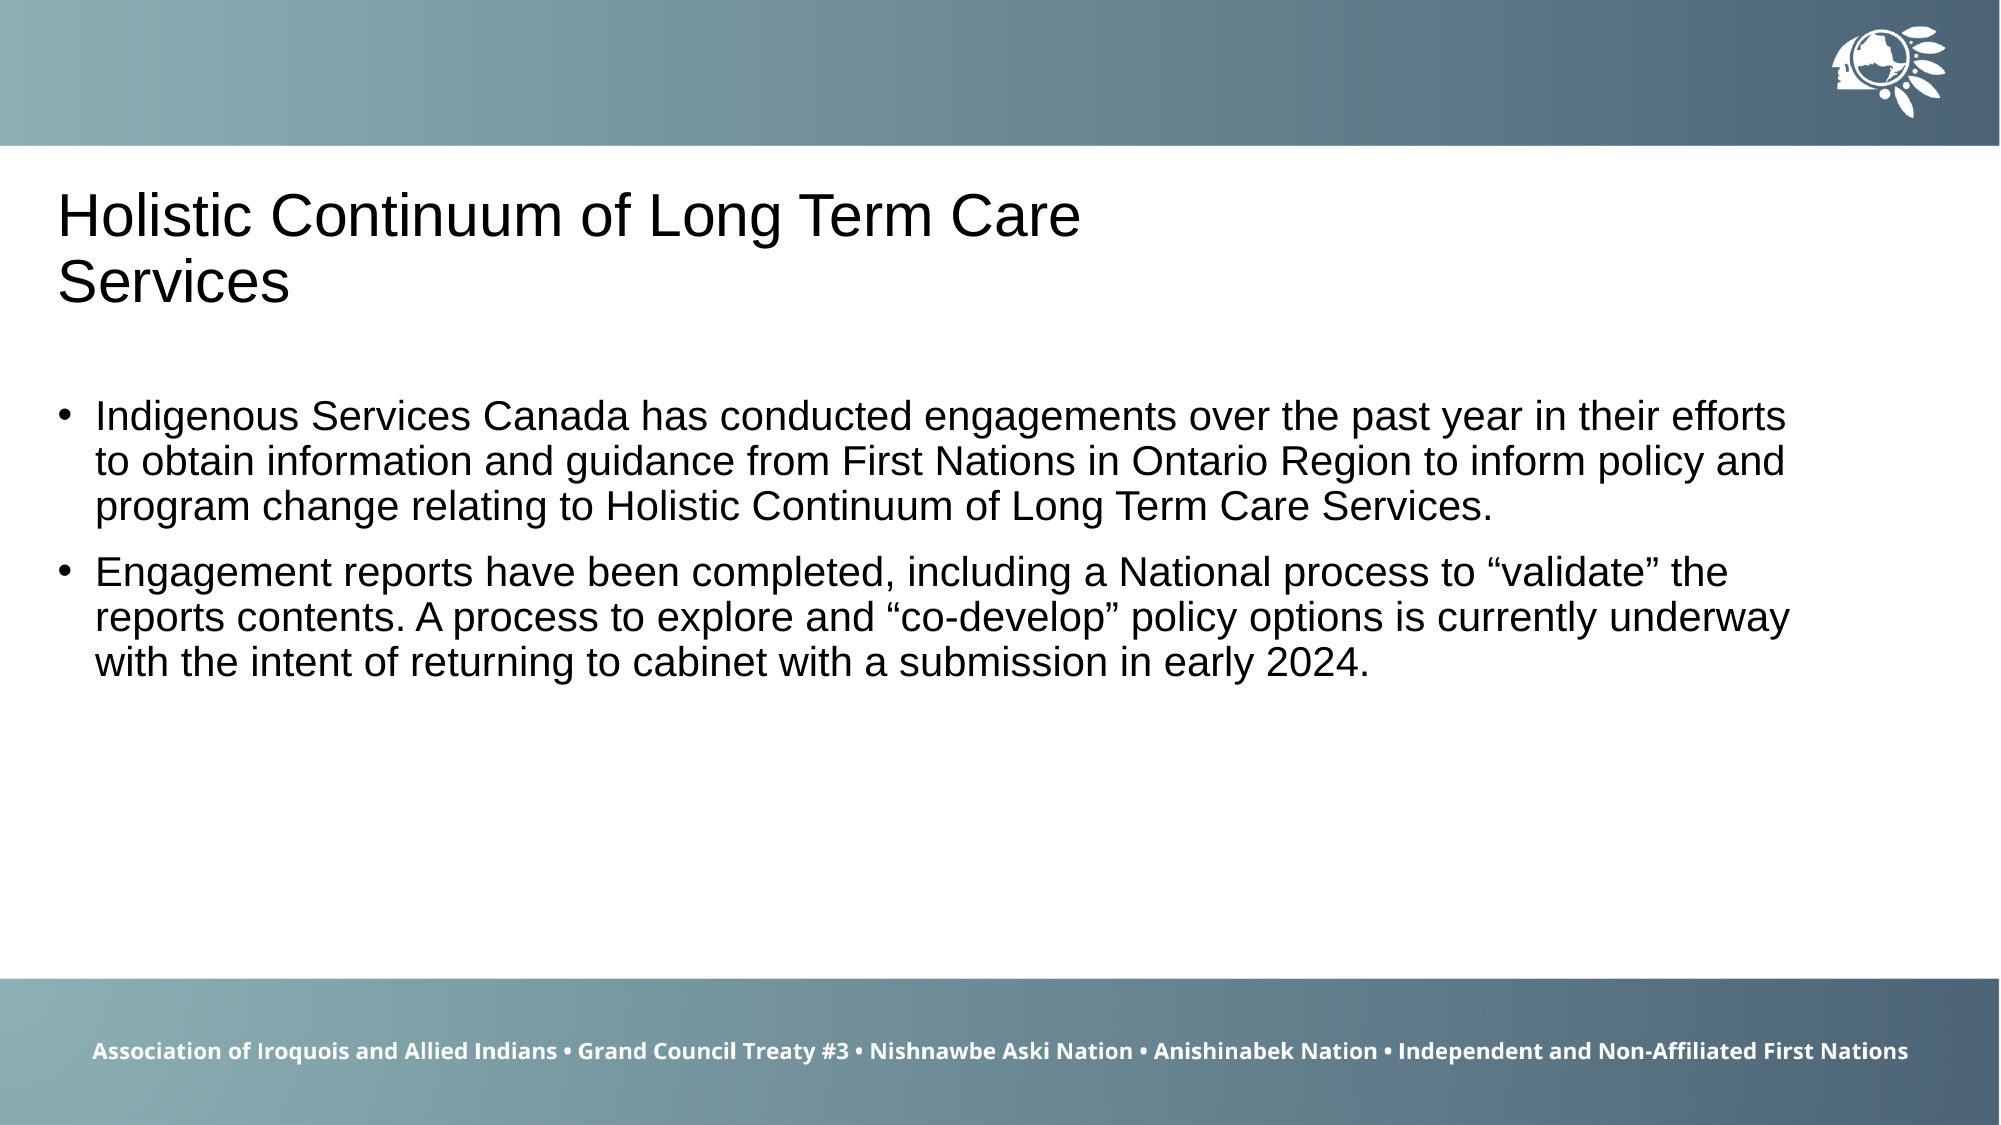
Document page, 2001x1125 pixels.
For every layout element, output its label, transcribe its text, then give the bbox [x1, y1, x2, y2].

list Indigenous Services Canada has conducted engagements over the past year in their efforts to obtain information and guidance from First Nations in Ontario Region to inform policy and program change relating to Holistic Continuum of Long Term Care Services. Engagement reports have been completed, including a National process to “validate” the reports contents. A process to explore and “co-develop” policy options is currently underway with the intent of returning to cabinet with a submission in early 2024. [42, 386, 1832, 986]
picture [0, 0, 2000, 1125]
list Holistic Continuum of Long Term Care Services [42, 176, 1343, 325]
